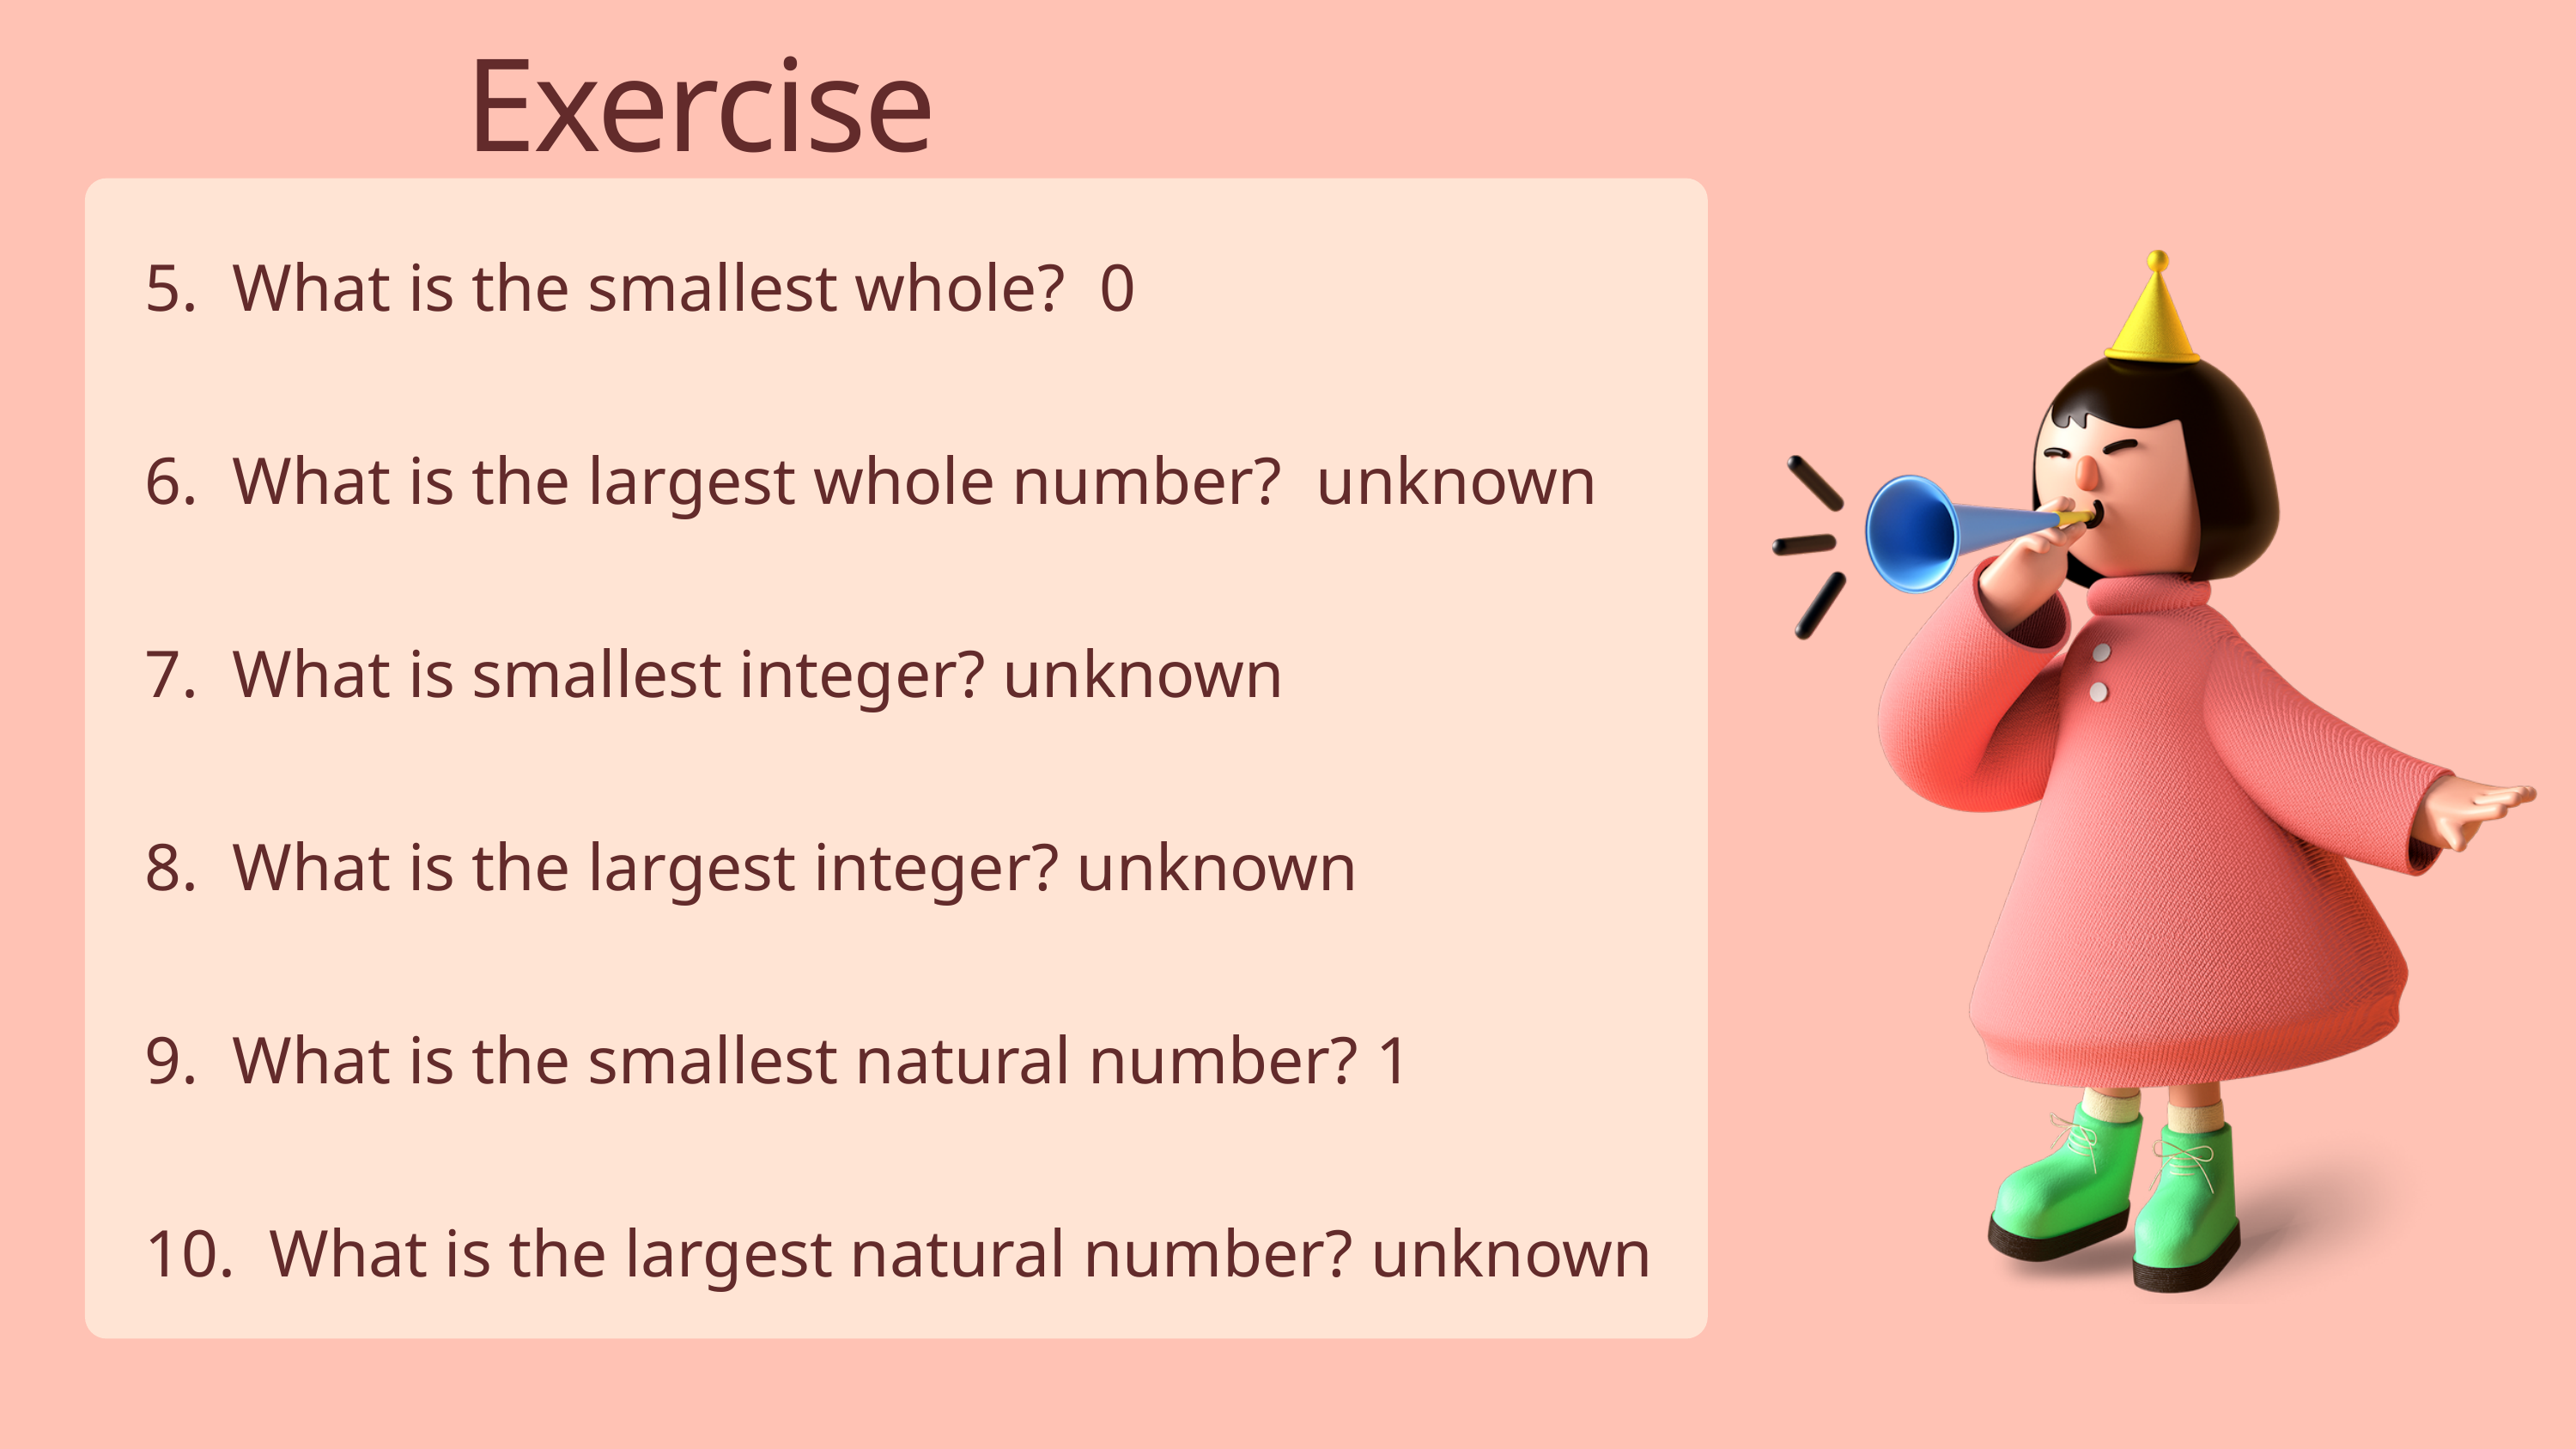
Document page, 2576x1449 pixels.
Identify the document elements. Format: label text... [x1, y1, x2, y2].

text_box Exercise [231, 22, 1170, 176]
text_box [84, 178, 1709, 1339]
picture [1772, 250, 2538, 1304]
